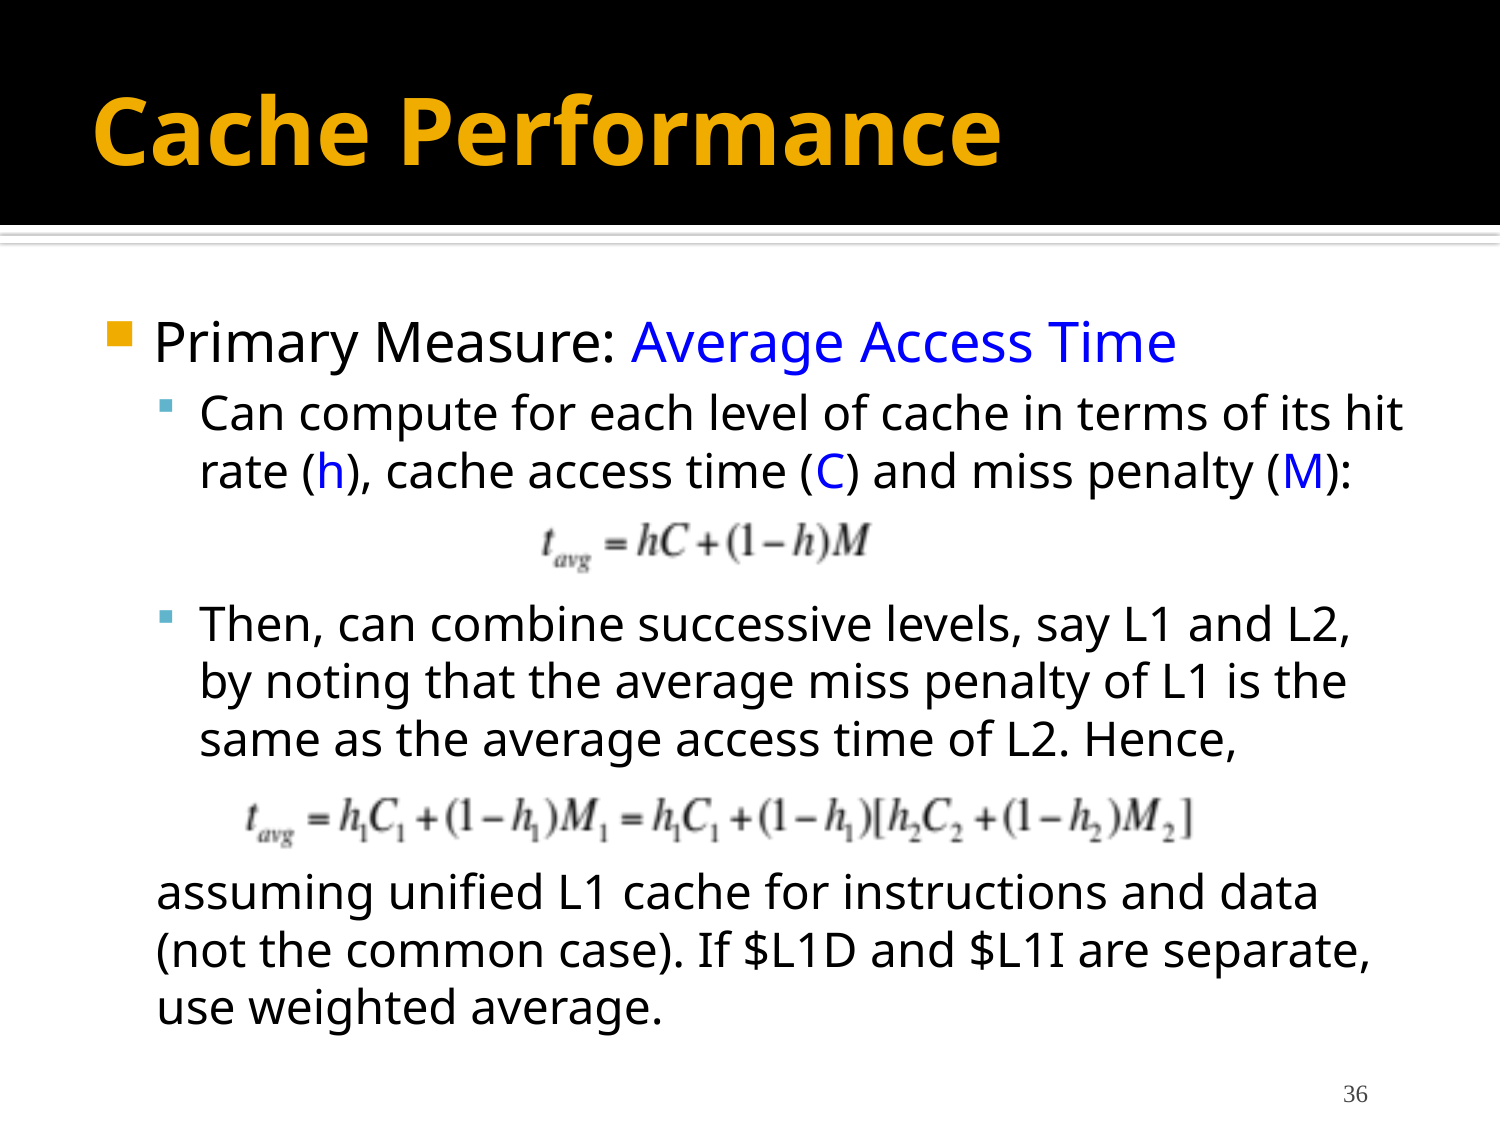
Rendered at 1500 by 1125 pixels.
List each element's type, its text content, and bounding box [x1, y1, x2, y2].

list Primary Measure: Average Access Time Can compute for each level of cache in terms of its hit rate (h), cache access time (C) and miss penalty (M): Then, can combine successive levels, say L1 and L2, by noting that the average miss penalty of L1 is the same as the average access time of L2. Hence, assuming unified L1 cache for instructions and data (not the common case). If $L1D and $L1I are separate, use weighted average. [75, 291, 1425, 1050]
title Cache Performance [75, 25, 1425, 231]
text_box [241, 787, 1197, 853]
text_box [537, 512, 875, 578]
slide_number 36 [1262, 1062, 1383, 1108]
